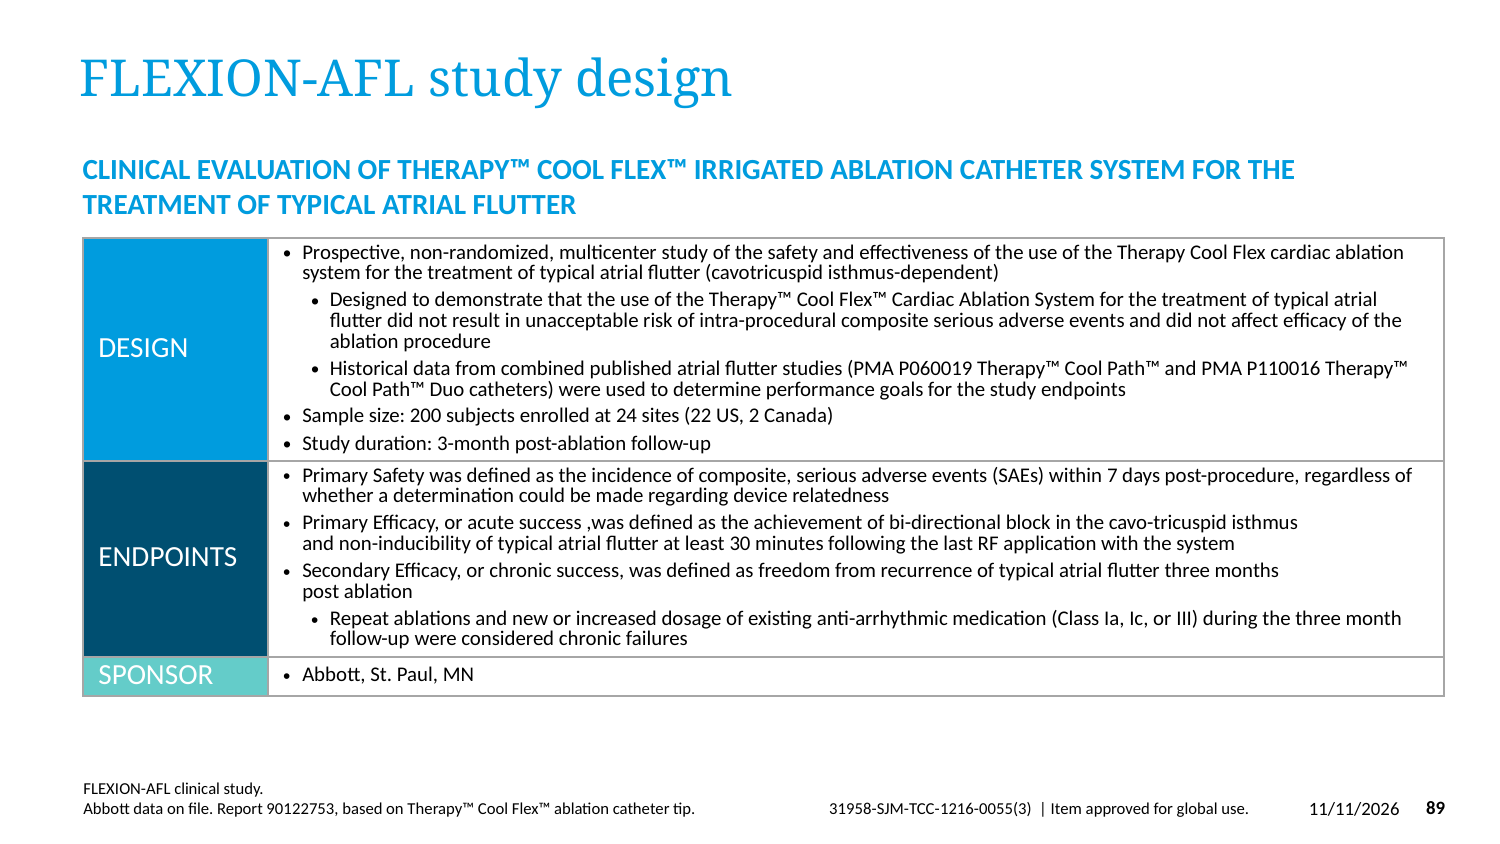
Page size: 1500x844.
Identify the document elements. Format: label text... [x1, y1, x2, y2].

list Clinical Evaluation of Therapy™ Cool Flex™ Irrigated Ablation Catheter System for the Treatment of Typical Atrial Flutter [82, 150, 1433, 237]
list FLEXION-AFL clinical study. Abbott data on file. Report 90122753, based on Therapy™ Cool Flex™ ablation catheter tip. [83, 770, 750, 826]
slide_number 89 [1411, 790, 1460, 826]
table_header Prospective, non-randomized, multicenter study of the safety and effectiveness of the use of the Therapy Cool Flex cardiac ablation system for the treatment of typical atrial flutter (cavotricuspid isthmus-dependent) Designed to demonstrate that the use of the Therapy™ Cool Flex™ Cardiac Ablation System for the treatment of typical atrial flutter did not result in unacceptable risk of intra-procedural composite serious adverse events and did not affect efficacy of the ablation procedure Historical data from combined published atrial flutter studies (PMA P060019 Therapy™ Cool Path™ and PMA P110016 Therapy™ Cool Path™ Duo catheters) were used to determine performance goals for the study endpoints Sample size: 200 subjects enrolled at 24 sites (22 US, 2 Canada) Study duration: 3-month post-ablation follow-up [269, 239, 1443, 460]
table_header DESIGN [84, 239, 267, 460]
table_cell Primary Safety was defined as the incidence of composite, serious adverse events (SAEs) within 7 days post-procedure, regardless of whether a determination could be made regarding device relatedness Primary Efficacy, or acute success ,was defined as the achievement of bi-directional block in the cavo-tricuspid isthmus and non-inducibility of typical atrial flutter at least 30 minutes following the last RF application with the system Secondary Efficacy, or chronic success, was defined as freedom from recurrence of typical atrial flutter three months post ablation Repeat ablations and new or increased dosage of existing anti-arrhythmic medication (Class Ia, Ic, or III) during the three month follow-up were considered chronic failures [269, 462, 1443, 656]
table_cell Abbott, St. Paul, MN [269, 658, 1443, 695]
table_cell SPONSOR [84, 658, 267, 695]
table_cell ENDPOINTS [84, 462, 267, 656]
list Clinical Evaluation of Therapy™ Cool Flex™ Irrigated Ablation Catheter System for the Treatment of Typical Atrial Flutter [82, 697, 1433, 703]
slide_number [1265, 782, 1400, 827]
title FLEXION-AFL study design [64, 45, 1415, 116]
